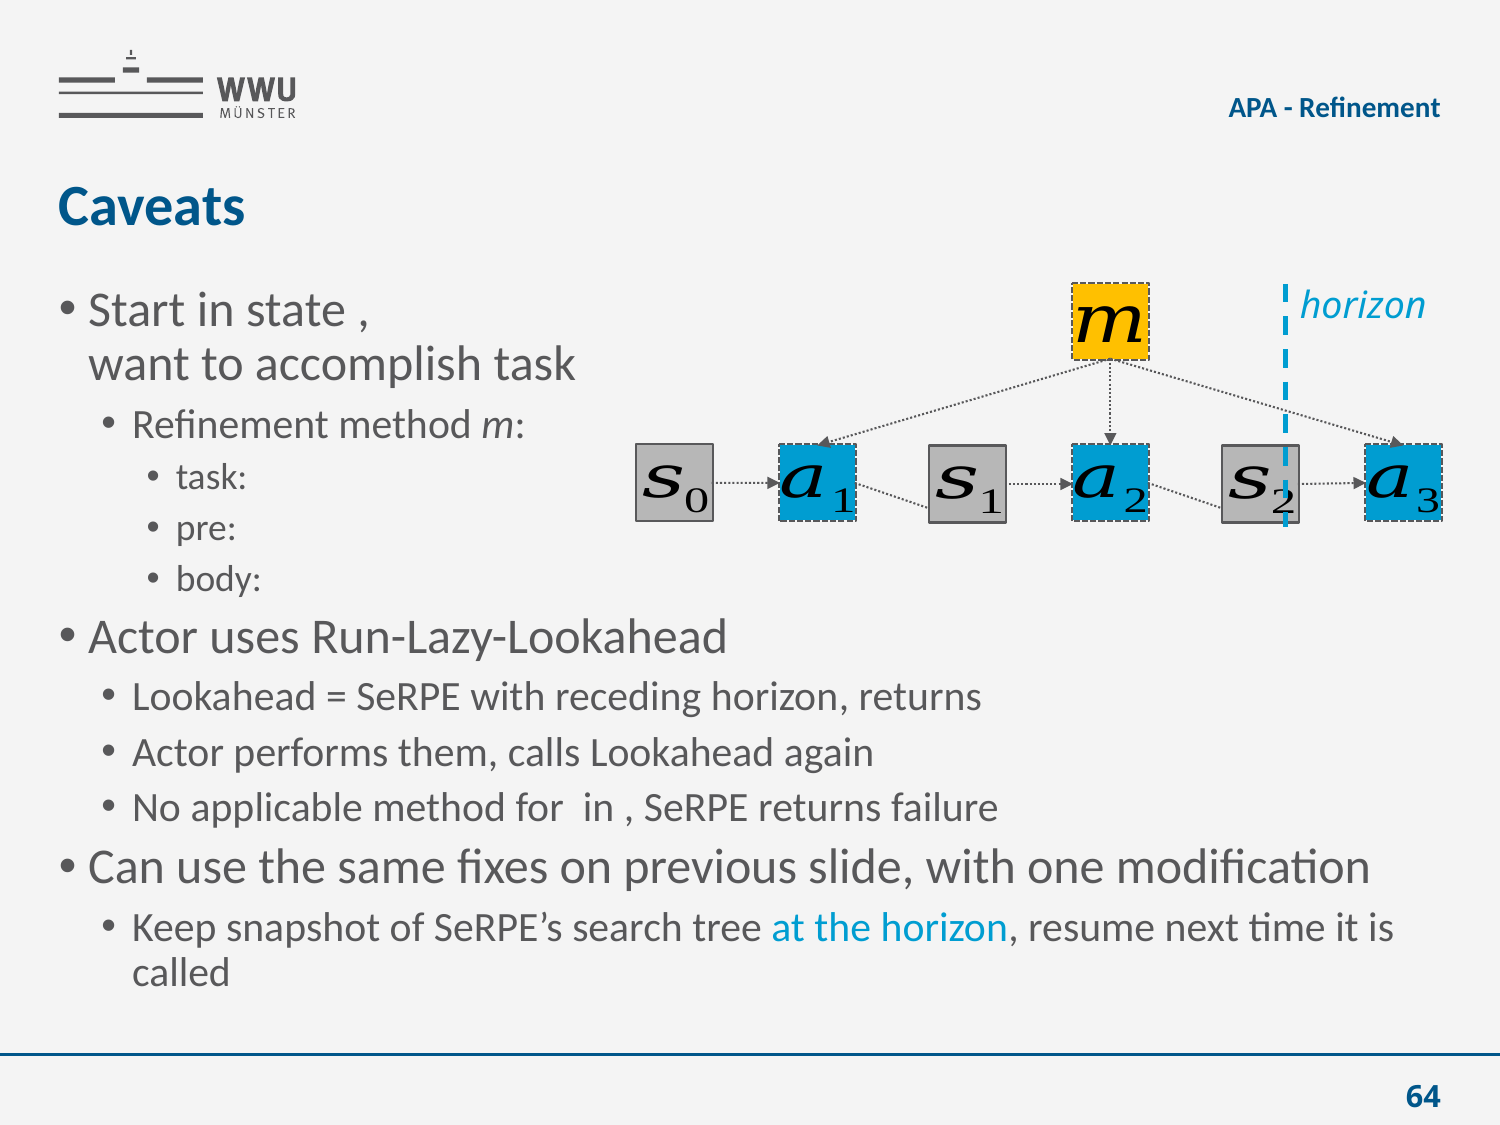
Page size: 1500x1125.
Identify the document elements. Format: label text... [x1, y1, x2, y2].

slide_number 64 [1322, 1058, 1441, 1118]
slide_number APA - Refinement [590, 63, 1442, 123]
title Caveats [59, 167, 1442, 262]
text_box horizon [1285, 273, 1442, 334]
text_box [636, 283, 1285, 522]
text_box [1286, 283, 1441, 522]
